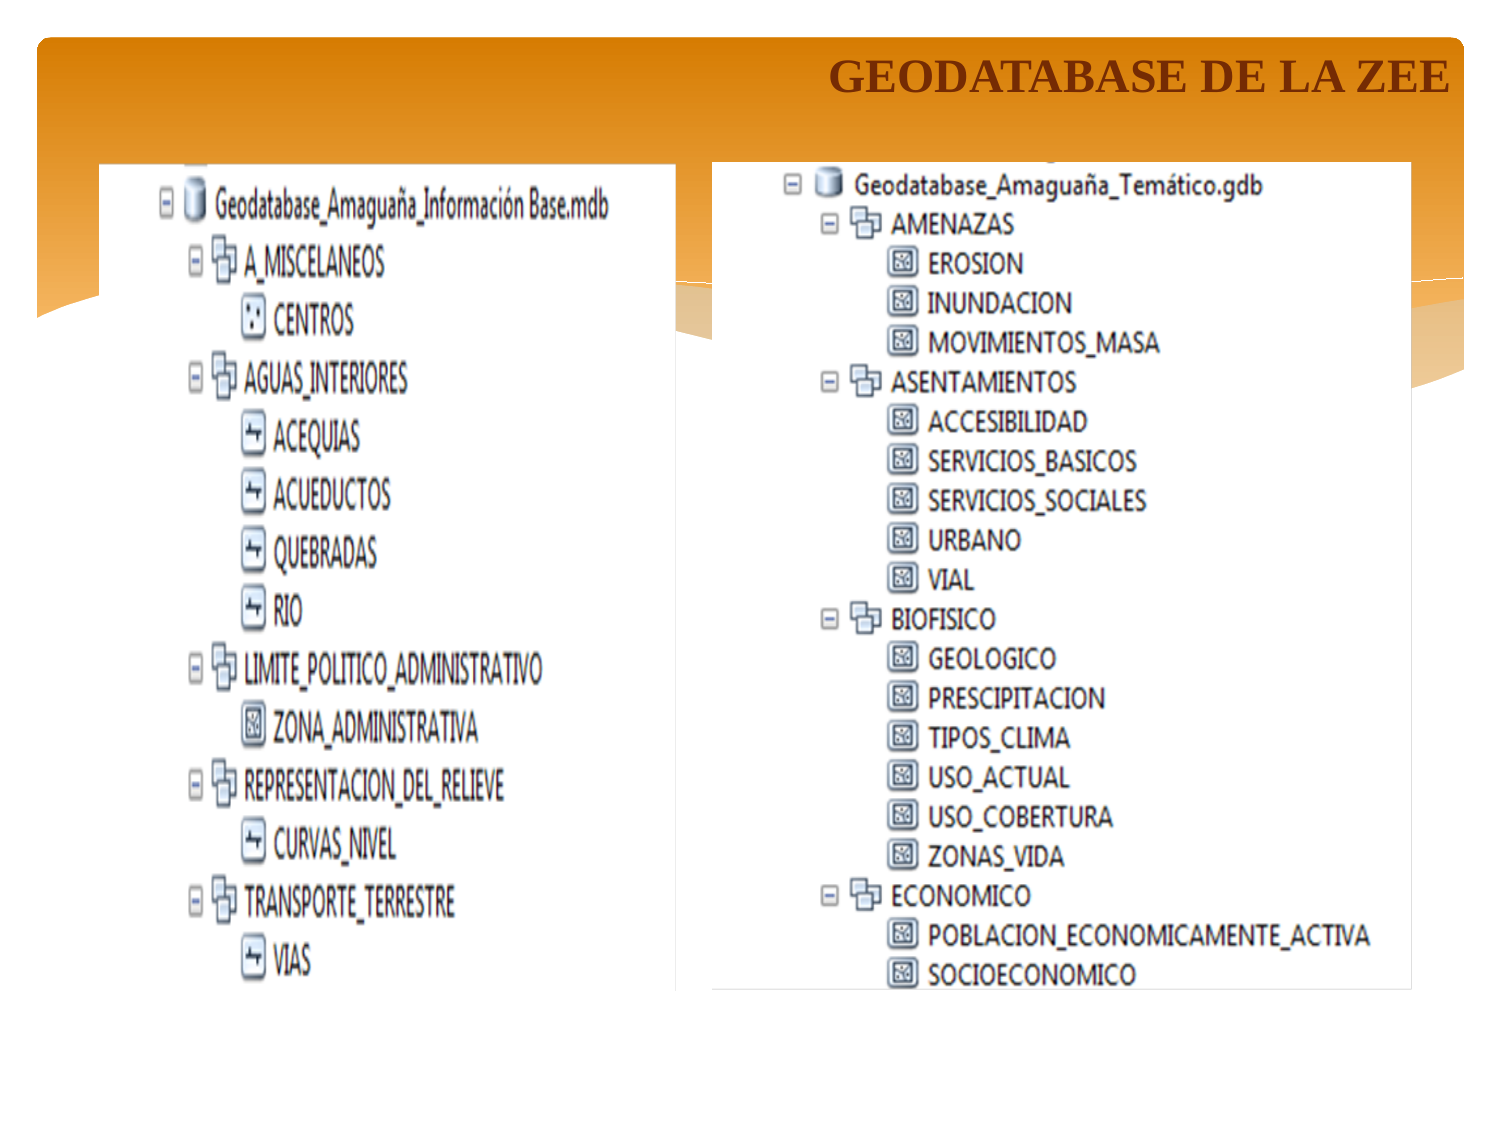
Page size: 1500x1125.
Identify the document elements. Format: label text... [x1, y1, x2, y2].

picture [99, 162, 677, 991]
text_box GEODATABASE DE LA ZEE [274, 37, 1467, 110]
picture [712, 162, 1413, 991]
